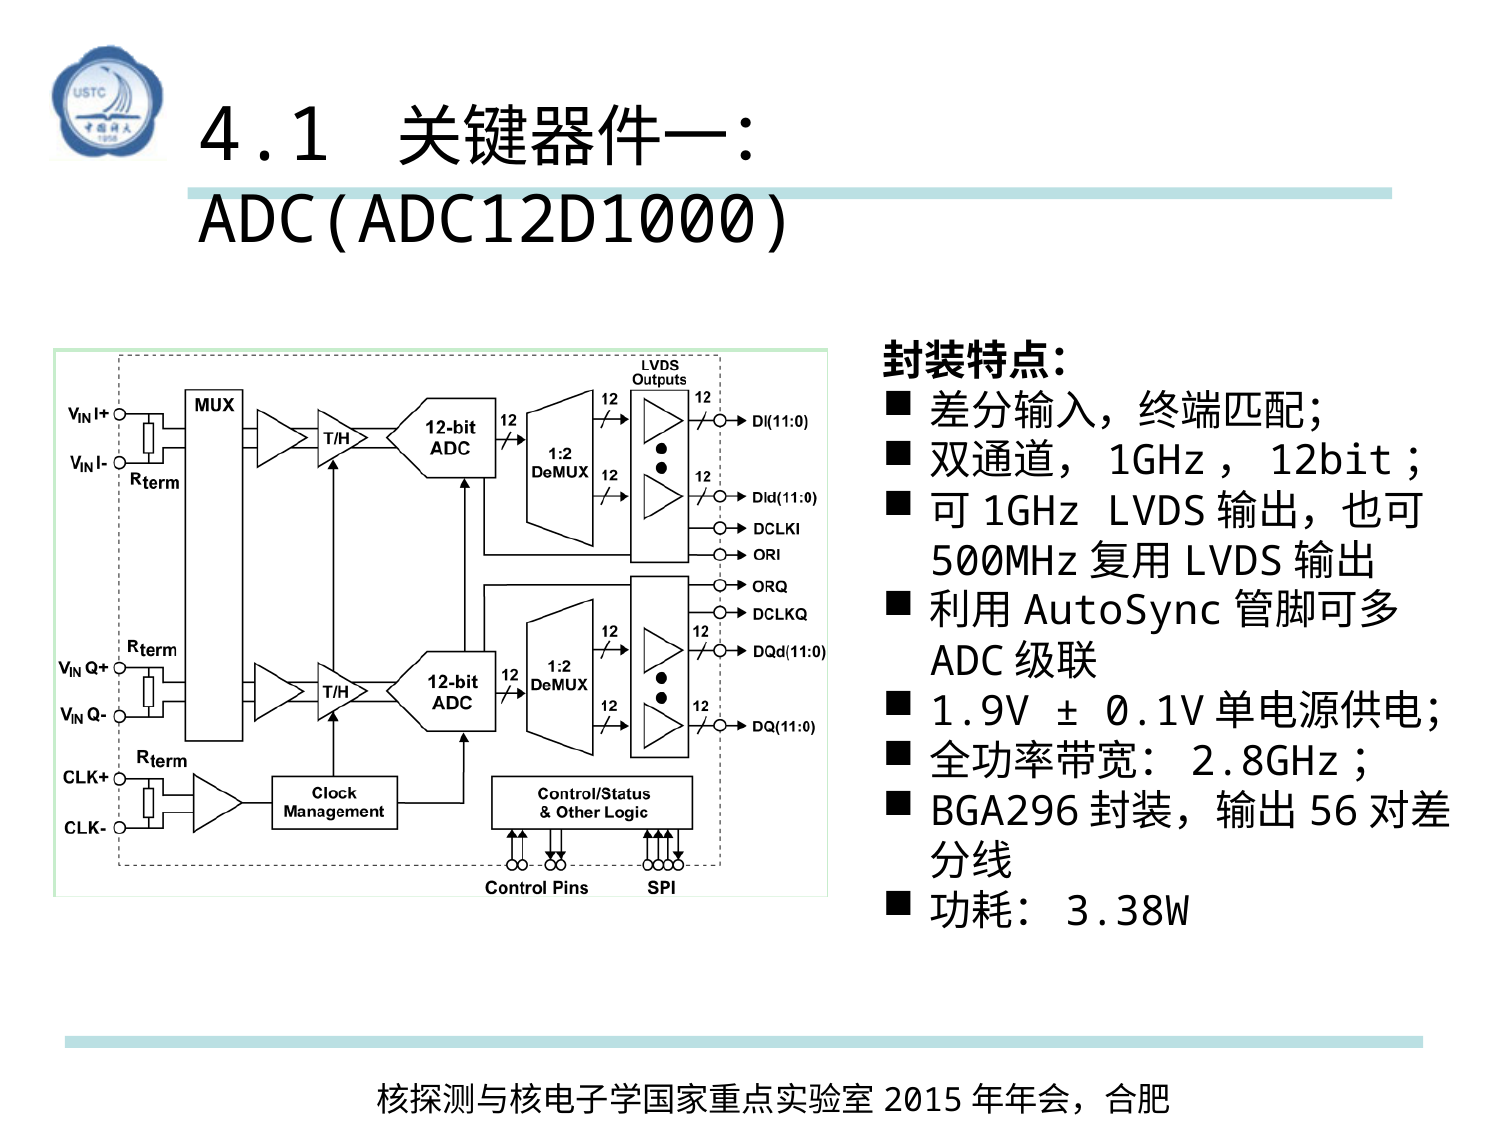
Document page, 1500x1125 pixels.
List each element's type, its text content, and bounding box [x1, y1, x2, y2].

text_box 封装特点： 差分输入，终端匹配； 双通道，1GHz，12bit； 可1GHz LVDS输出，也可500MHz复用LVDS输出 利用AutoSync管脚可多ADC级联 1.9V ± 0.1V单电源供电； 全功率带宽：2.8GHz； BGA296封装，输出56对差分线 功耗：3.38W [868, 325, 1500, 941]
picture [49, 42, 167, 161]
title 4.1 关键器件一：ADC(ADC12D1000) [183, 78, 1306, 171]
picture [52, 348, 829, 897]
